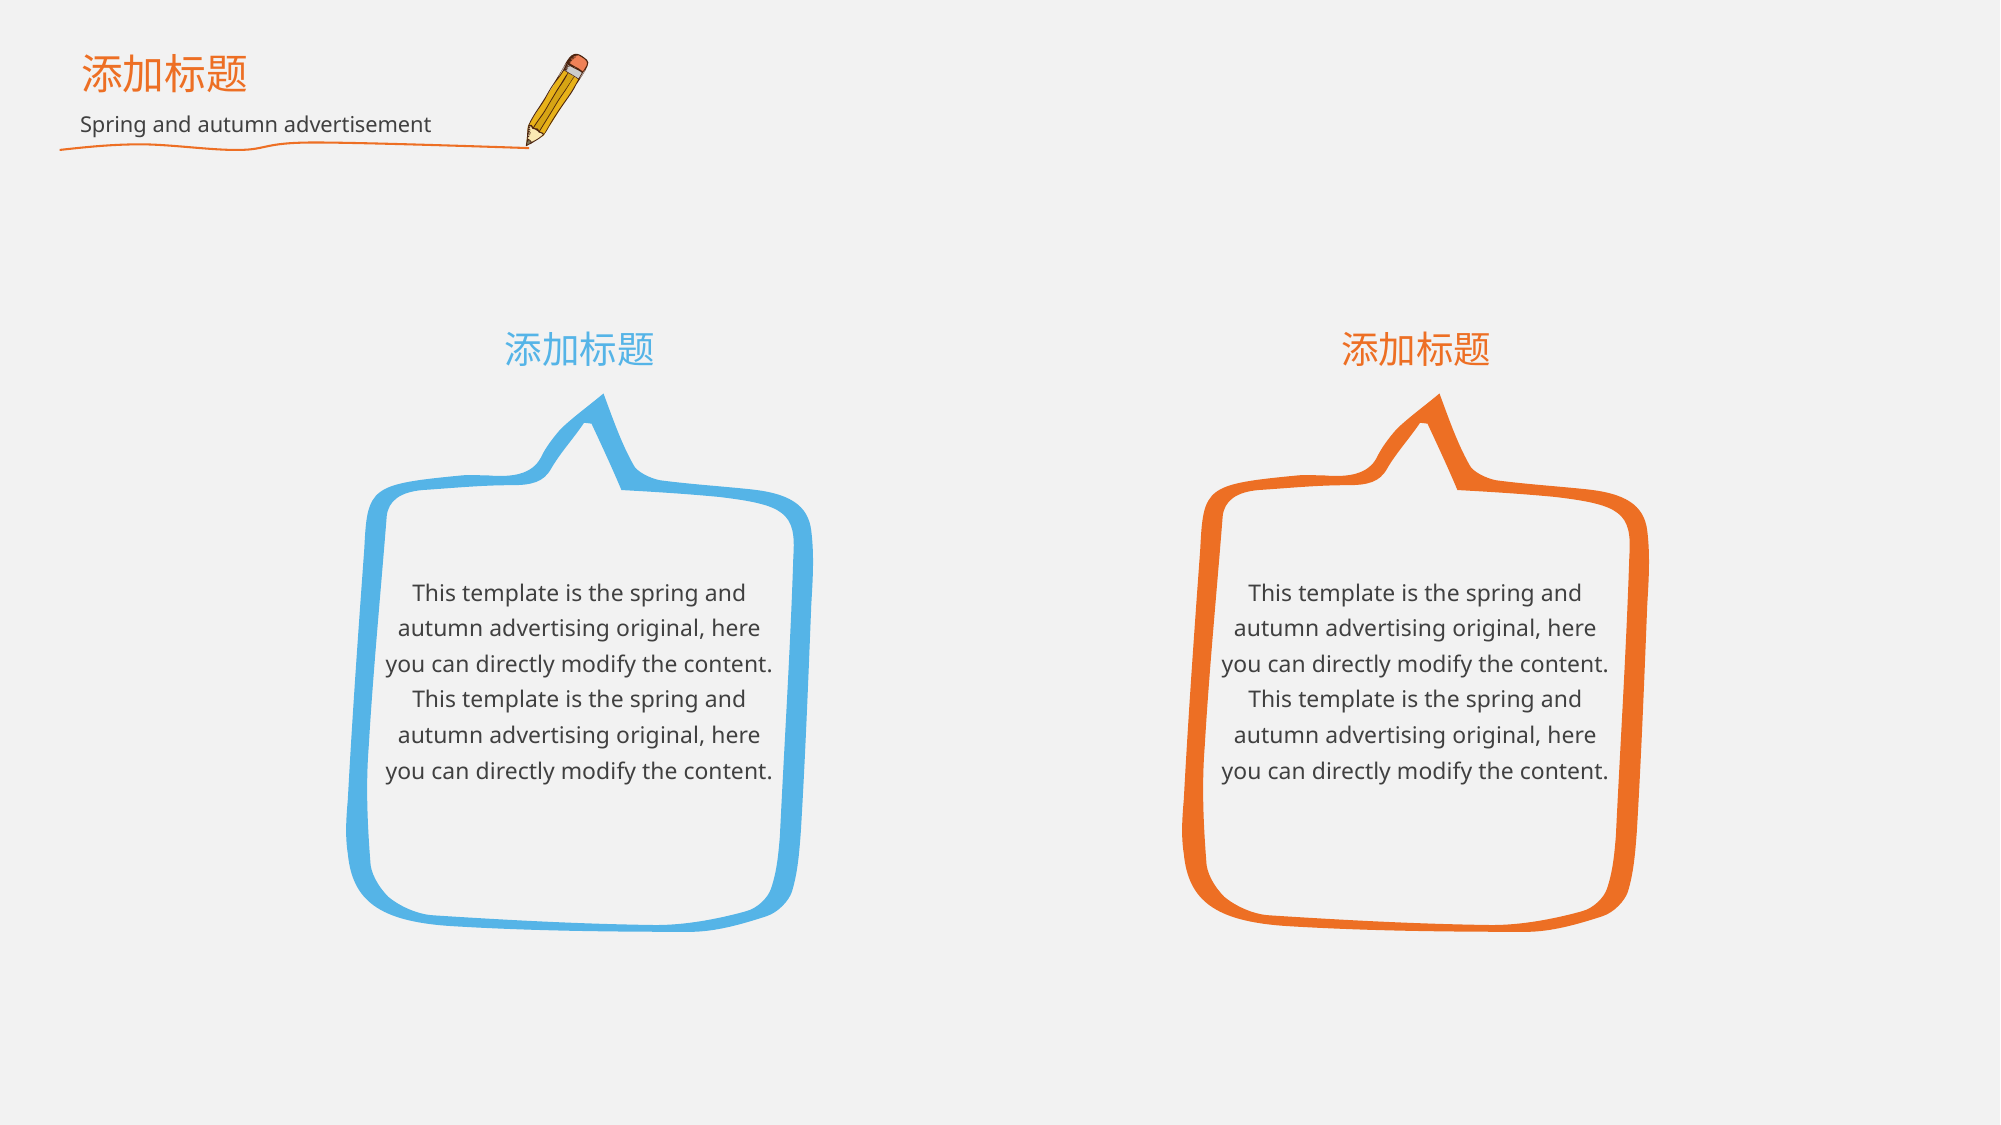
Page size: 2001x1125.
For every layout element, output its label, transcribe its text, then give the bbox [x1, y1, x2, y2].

text_box 添加标题 [489, 318, 670, 379]
text_box 添加标题 [66, 40, 263, 95]
text_box This template is the spring and autumn advertising original, here you can directly modify the content. This template is the spring and autumn advertising original, here you can directly modify the content. [1205, 562, 1626, 792]
text_box [1182, 393, 1650, 932]
text_box [346, 393, 814, 932]
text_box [518, 55, 593, 141]
text_box This template is the spring and autumn advertising original, here you can directly modify the content. This template is the spring and autumn advertising original, here you can directly modify the content. [369, 562, 790, 792]
text_box [59, 144, 530, 151]
text_box 添加标题 [1325, 318, 1506, 379]
text_box Spring and autumn advertisement [65, 95, 590, 144]
